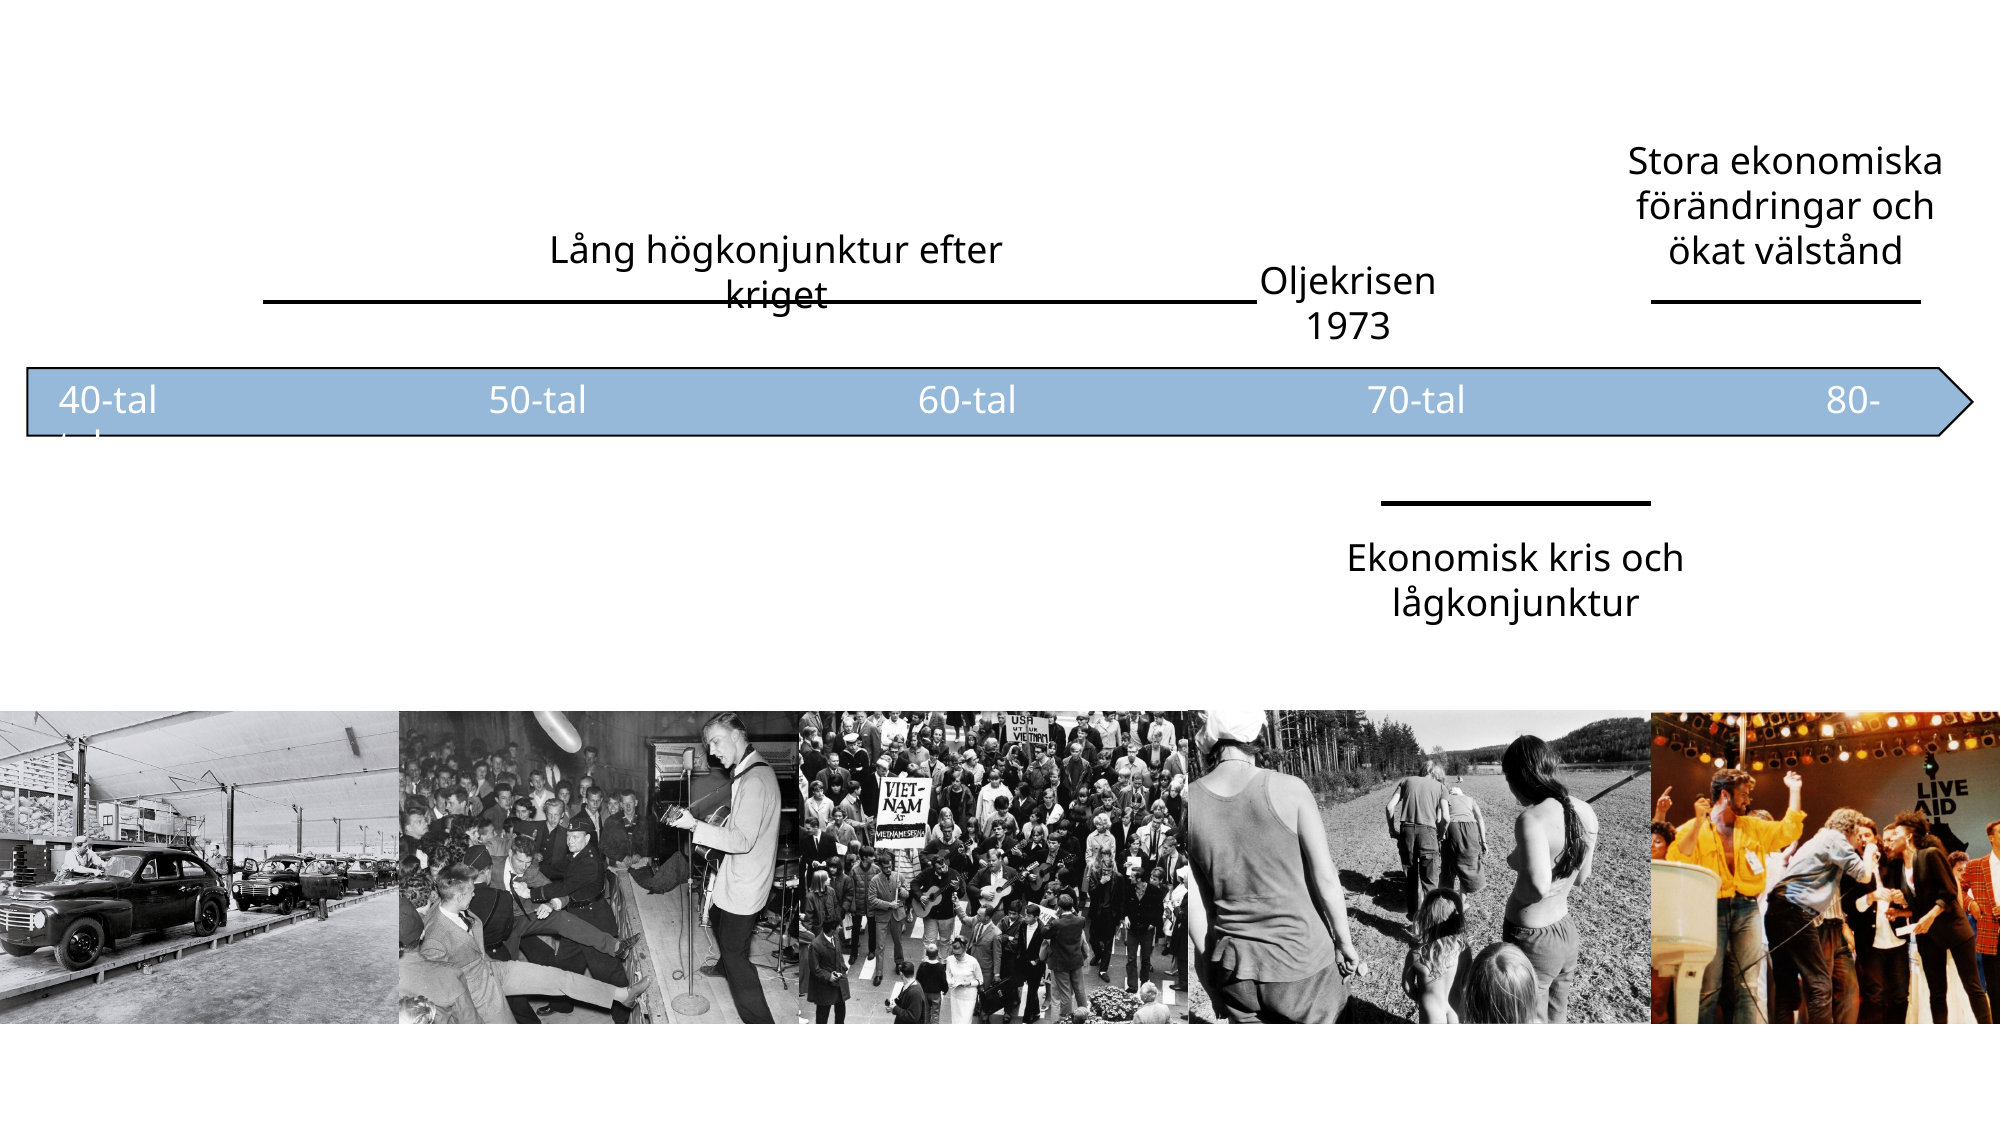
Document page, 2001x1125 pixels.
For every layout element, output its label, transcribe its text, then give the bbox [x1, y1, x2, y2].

text_box [26, 367, 1974, 437]
text_box Stora ekonomiska förändringar och ökat välstånd [1585, 129, 1986, 280]
text_box Lång högkonjunktur efter kriget [490, 303, 1063, 324]
picture [0, 710, 2000, 1024]
text_box 40-tal 50-tal 60-tal 70-tal 80-tal [43, 368, 1934, 473]
text_box Oljekrisen 1973 [1223, 249, 1473, 354]
text_box Lång högkonjunktur efter kriget [490, 218, 1063, 302]
text_box Ekonomisk kris och lågkonjunktur [1315, 526, 1716, 631]
